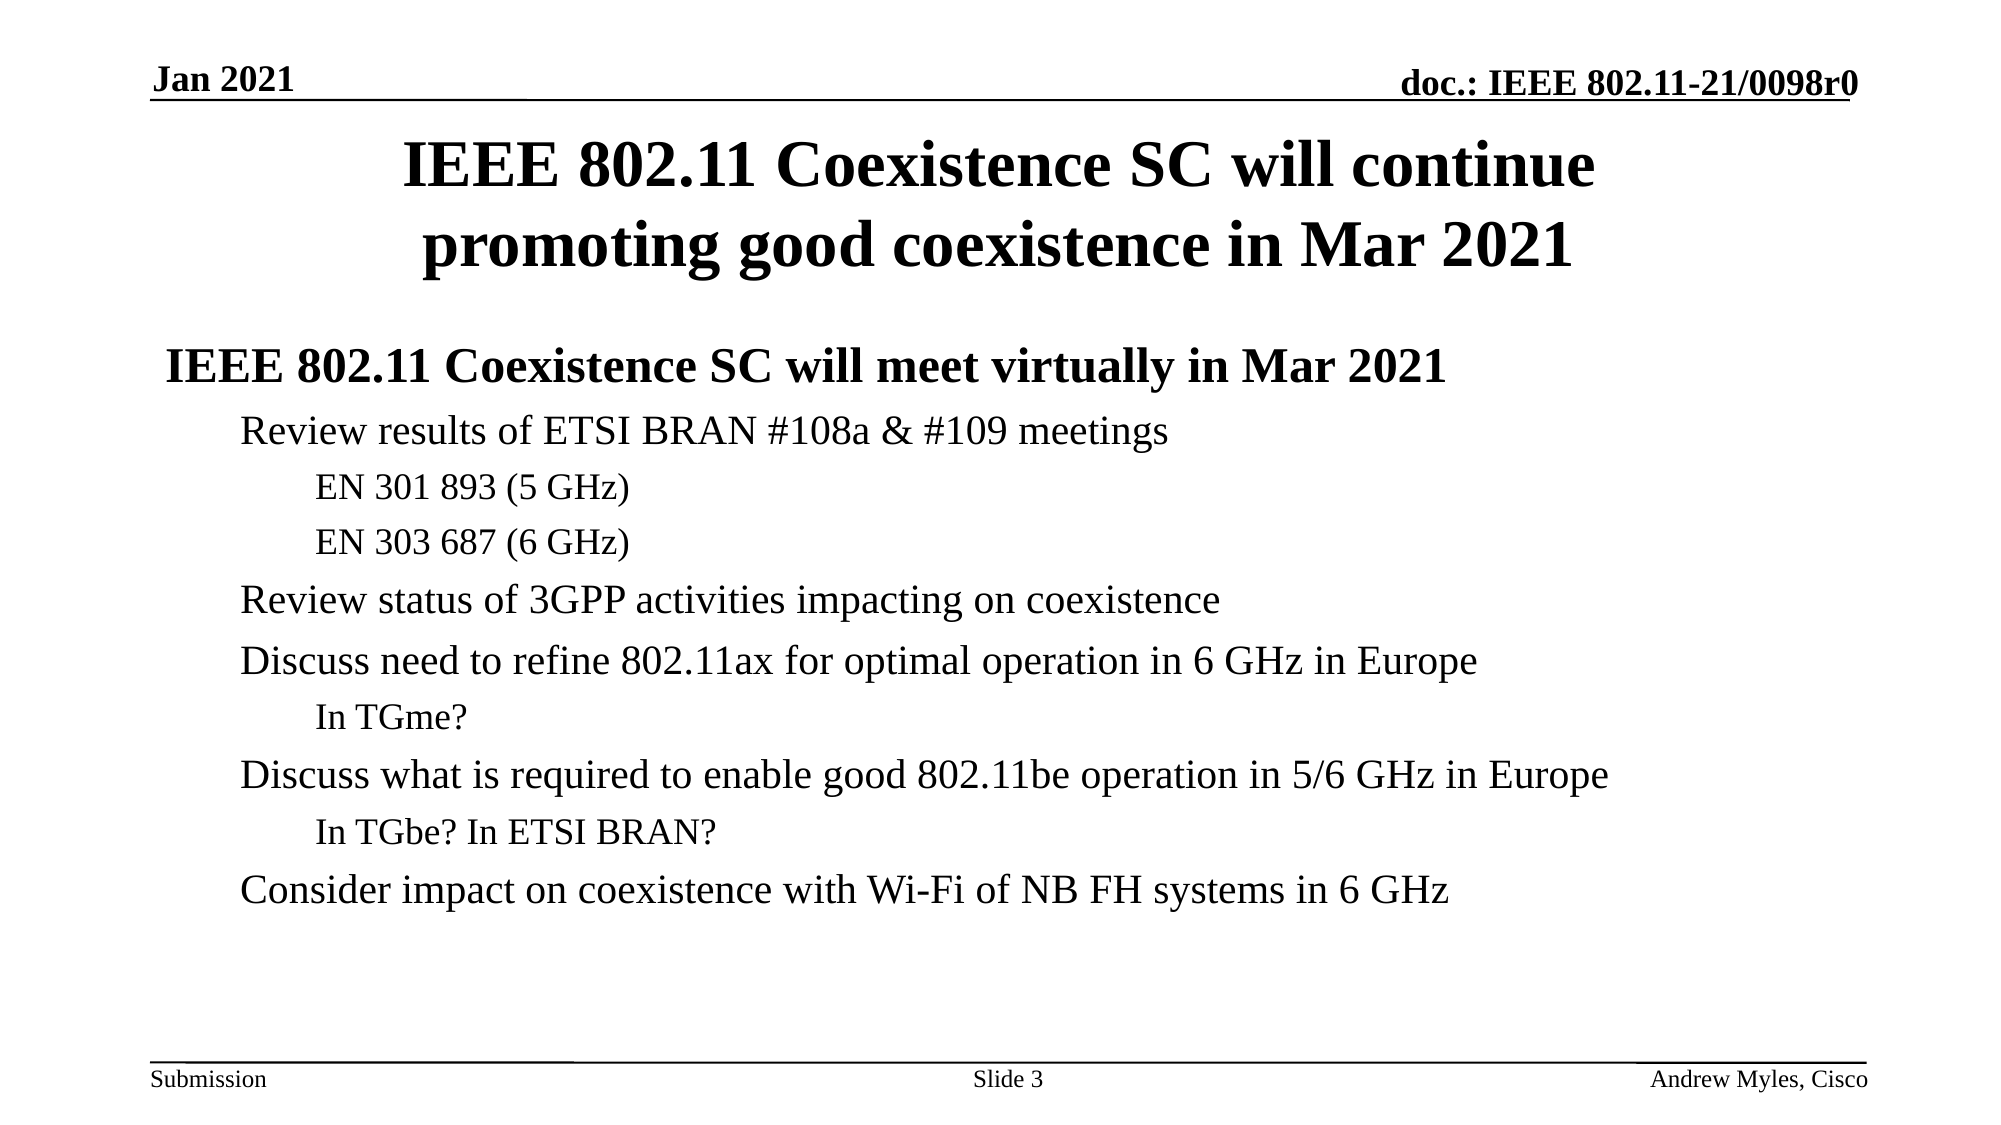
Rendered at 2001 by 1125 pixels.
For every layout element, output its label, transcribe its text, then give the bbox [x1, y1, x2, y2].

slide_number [152, 54, 563, 100]
slide_number Slide 3 [950, 1061, 1067, 1123]
list IEEE 802.11 Coexistence SC will meet virtually in Mar 2021 Review results of ETSI BRAN #108a & #109 meetings EN 301 893 (5 GHz) EN 303 687 (6 GHz) Review status of 3GPP activities impacting on coexistence Discuss need to refine 802.11ax for optimal operation in 6 GHz in Europe In TGme? Discuss what is required to enable good 802.11be operation in 5/6 GHz in Europe In TGbe? In ETSI BRAN? Consider impact on coexistence with Wi-Fi of NB FH systems in 6 GHz [149, 324, 1850, 1000]
footer Andrew Myles, Cisco [1171, 1061, 1869, 1093]
title IEEE 802.11 Coexistence SC will continue promoting good coexistence in Mar 2021 [149, 112, 1850, 288]
